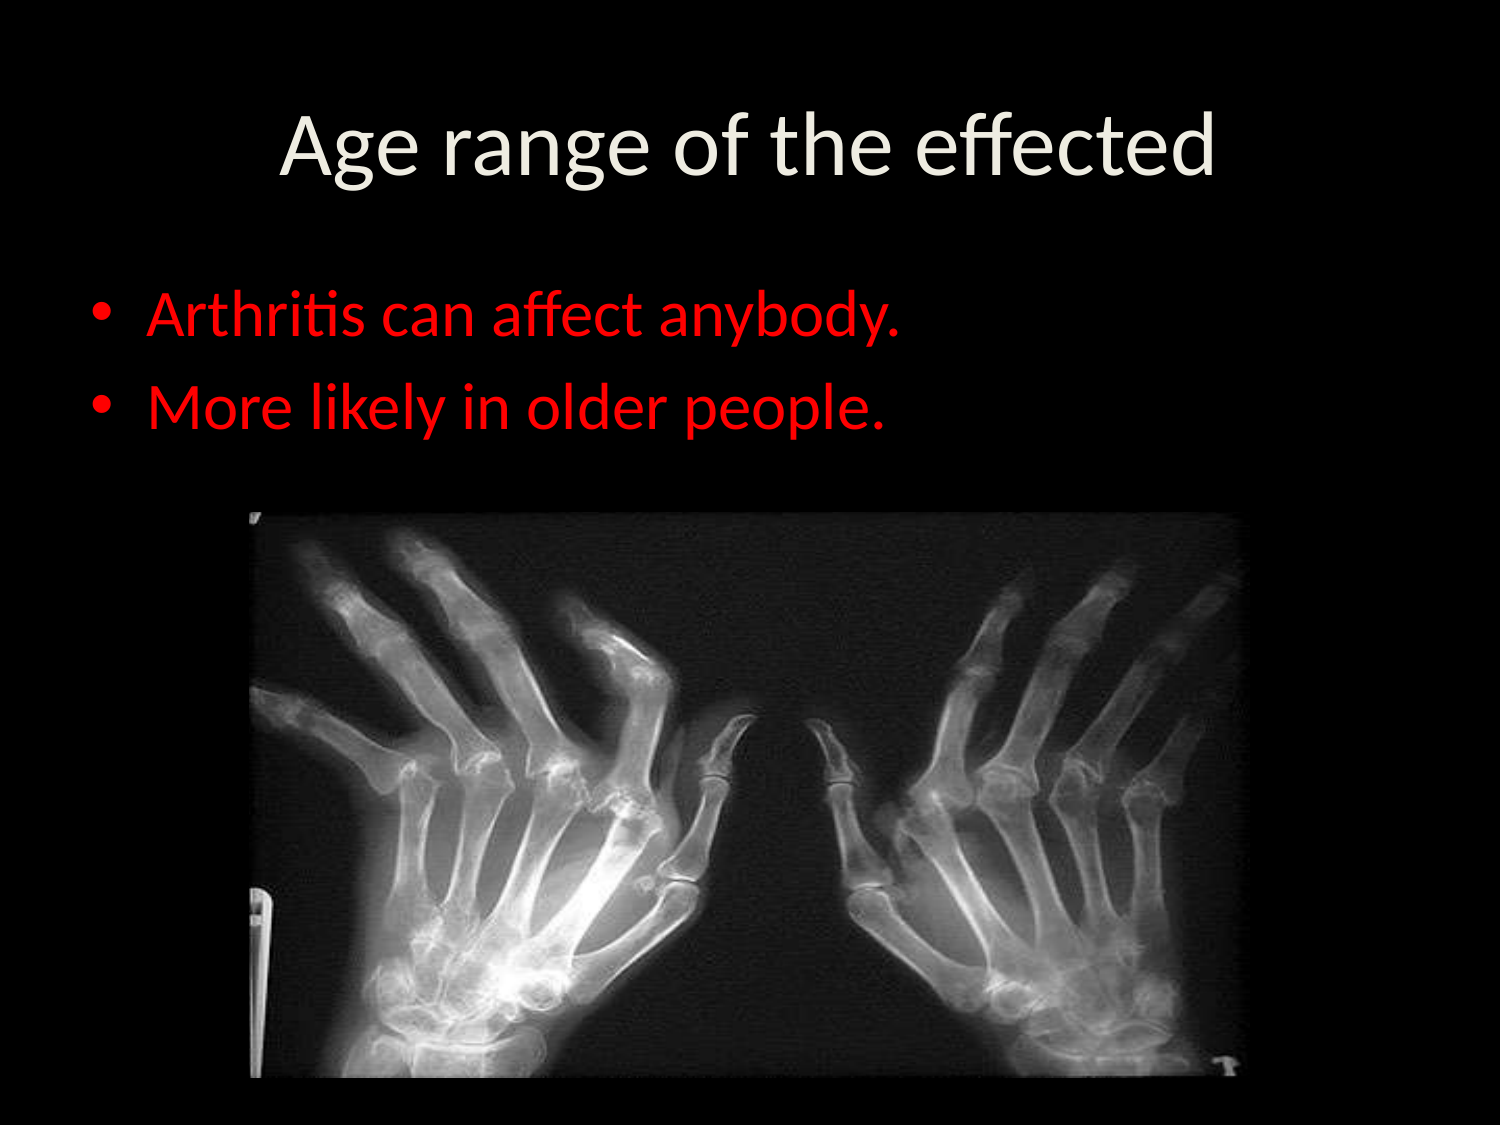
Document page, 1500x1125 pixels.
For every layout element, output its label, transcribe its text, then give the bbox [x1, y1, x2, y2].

title Age range of the effected [75, 45, 1425, 233]
picture [249, 512, 1251, 1079]
list Arthritis can affect anybody. More likely in older people. [75, 262, 1425, 1005]
